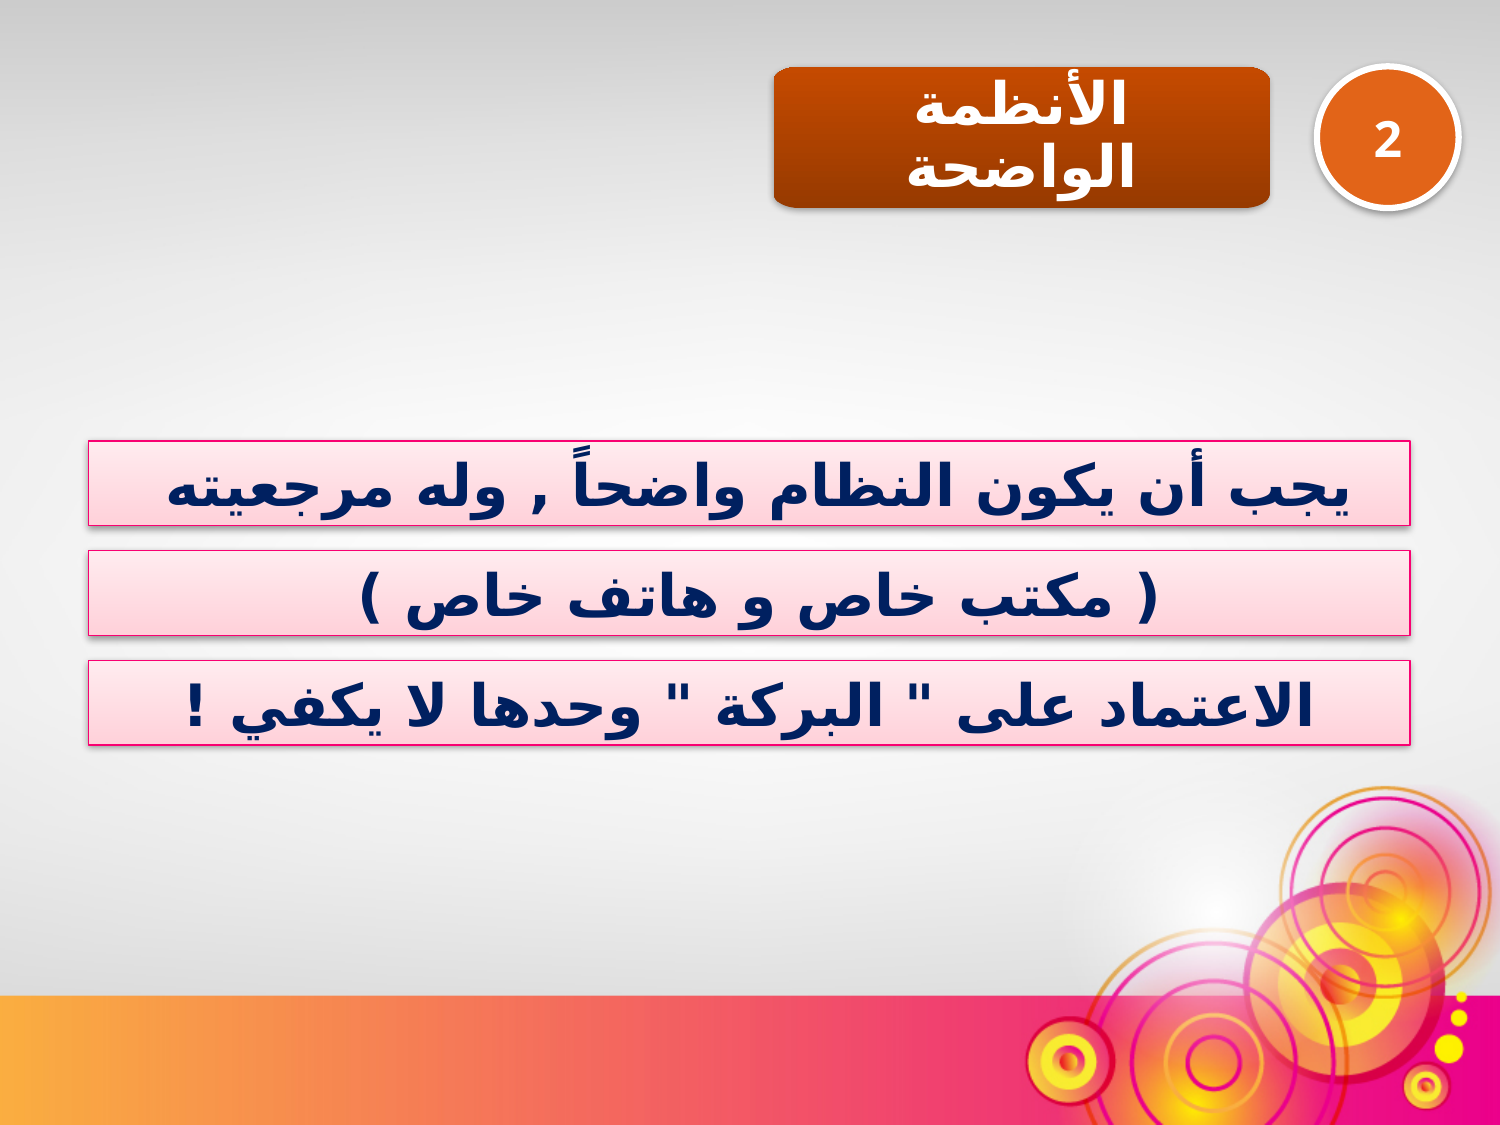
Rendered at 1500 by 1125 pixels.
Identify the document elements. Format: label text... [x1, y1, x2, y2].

text_box الأنظمة الواضحة [773, 66, 1270, 209]
picture [0, 0, 1500, 1125]
text_box يجب أن يكون النظام واضحاً , وله مرجعيته [88, 440, 1411, 526]
text_box ( مكتب خاص و هاتف خاص ) [88, 550, 1411, 636]
text_box الاعتماد على " البركة " وحدها لا يكفي ! [88, 660, 1411, 746]
text_box 2 [1313, 63, 1462, 212]
